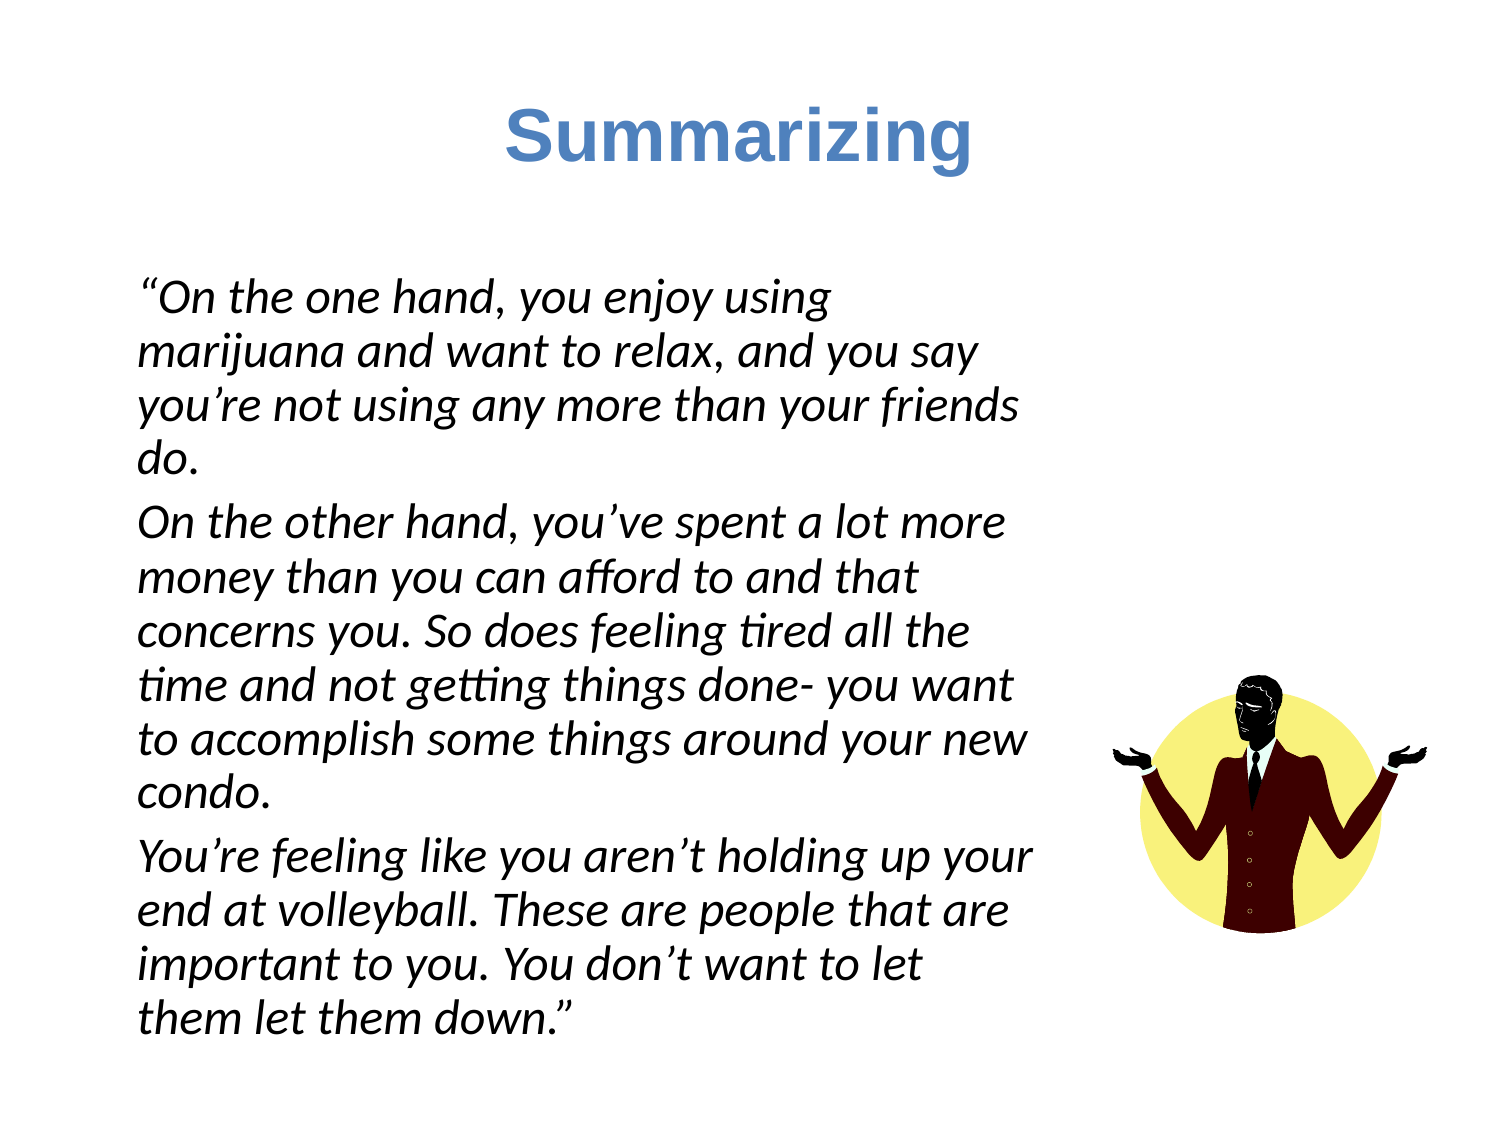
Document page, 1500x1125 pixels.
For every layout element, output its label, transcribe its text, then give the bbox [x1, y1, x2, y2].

title Summarizing [74, 37, 1426, 226]
list “On the one hand, you enjoy using marijuana and want to relax, and you say you’re not using any more than your friends do. On the other hand, you’ve spent a lot more money than you can afford to and that concerns you. So does feeling tired all the time and not getting things done- you want to accomplish some things around your new condo. You’re feeling like you aren’t holding up your end at volleyball. These are people that are important to you. You don’t want to let them let them down.” [112, 262, 1051, 1056]
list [1112, 674, 1428, 934]
